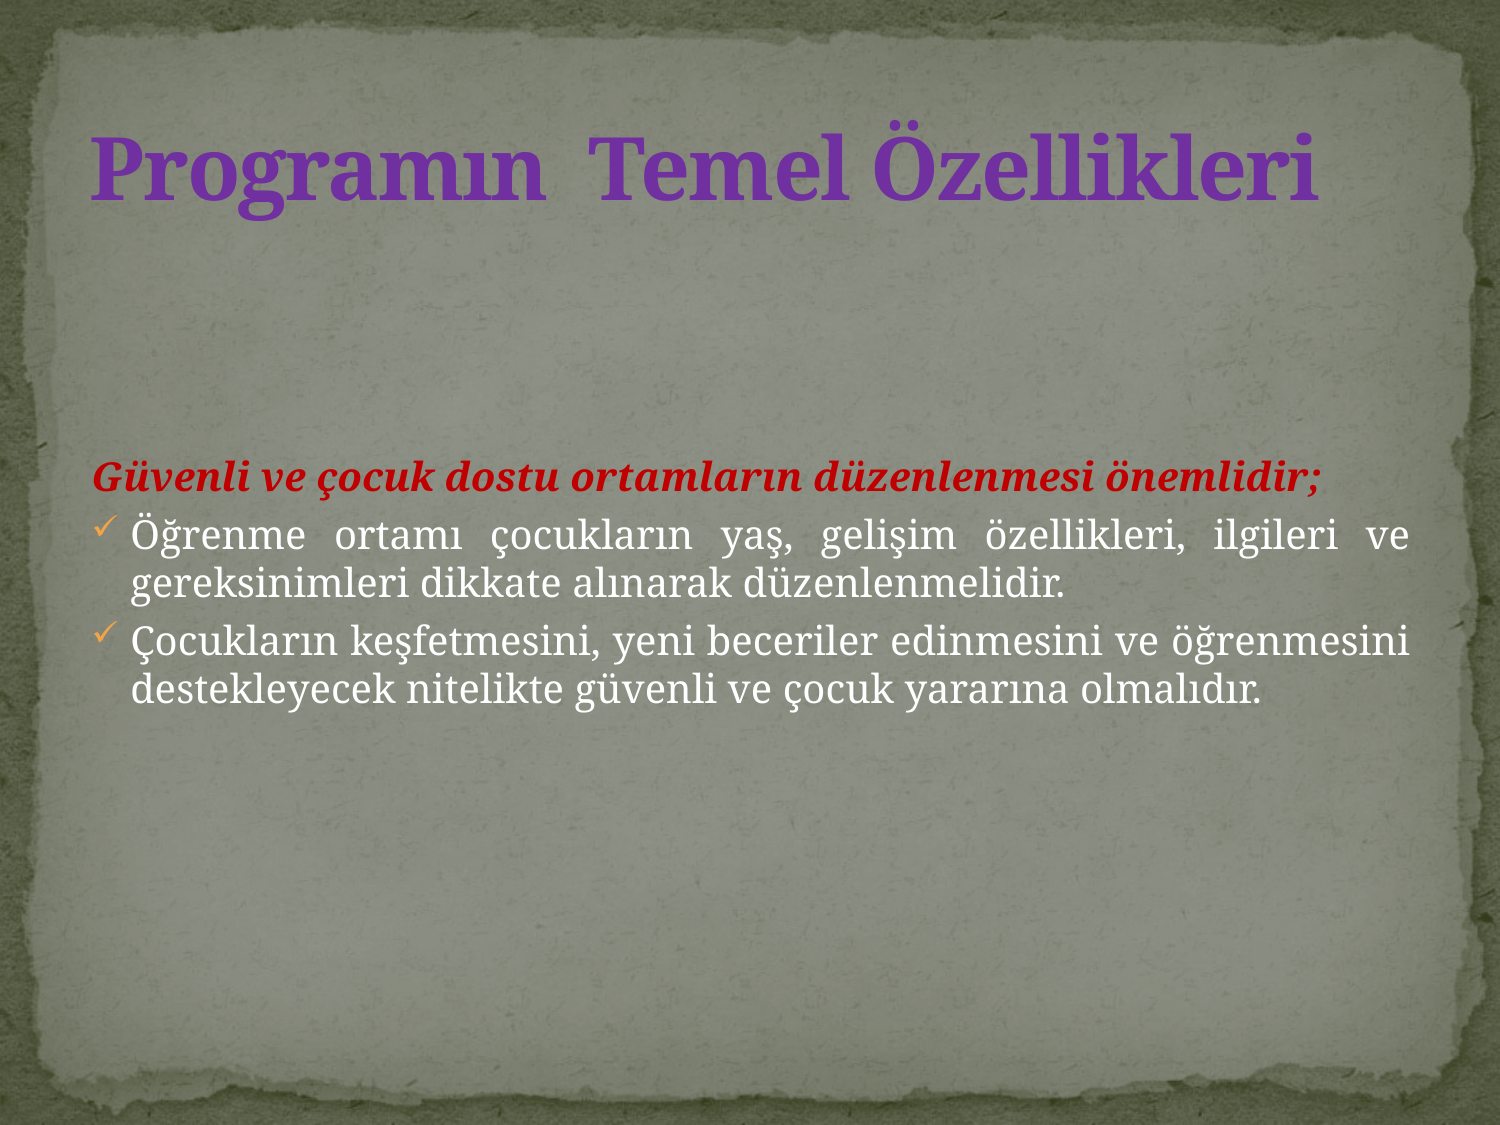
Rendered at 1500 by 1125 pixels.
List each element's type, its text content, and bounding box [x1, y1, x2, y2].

list Güvenli ve çocuk dostu ortamların düzenlenmesi önemlidir; Öğrenme ortamı çocukların yaş, gelişim özellikleri, ilgileri ve gereksinimleri dikkate alınarak düzenlenmelidir. Çocukların keşfetmesini, yeni beceriler edinmesini ve öğrenmesini destekleyecek nitelikte güvenli ve çocuk yararına olmalıdır. [76, 444, 1427, 770]
title Programın Temel Özellikleri [74, 24, 1425, 225]
